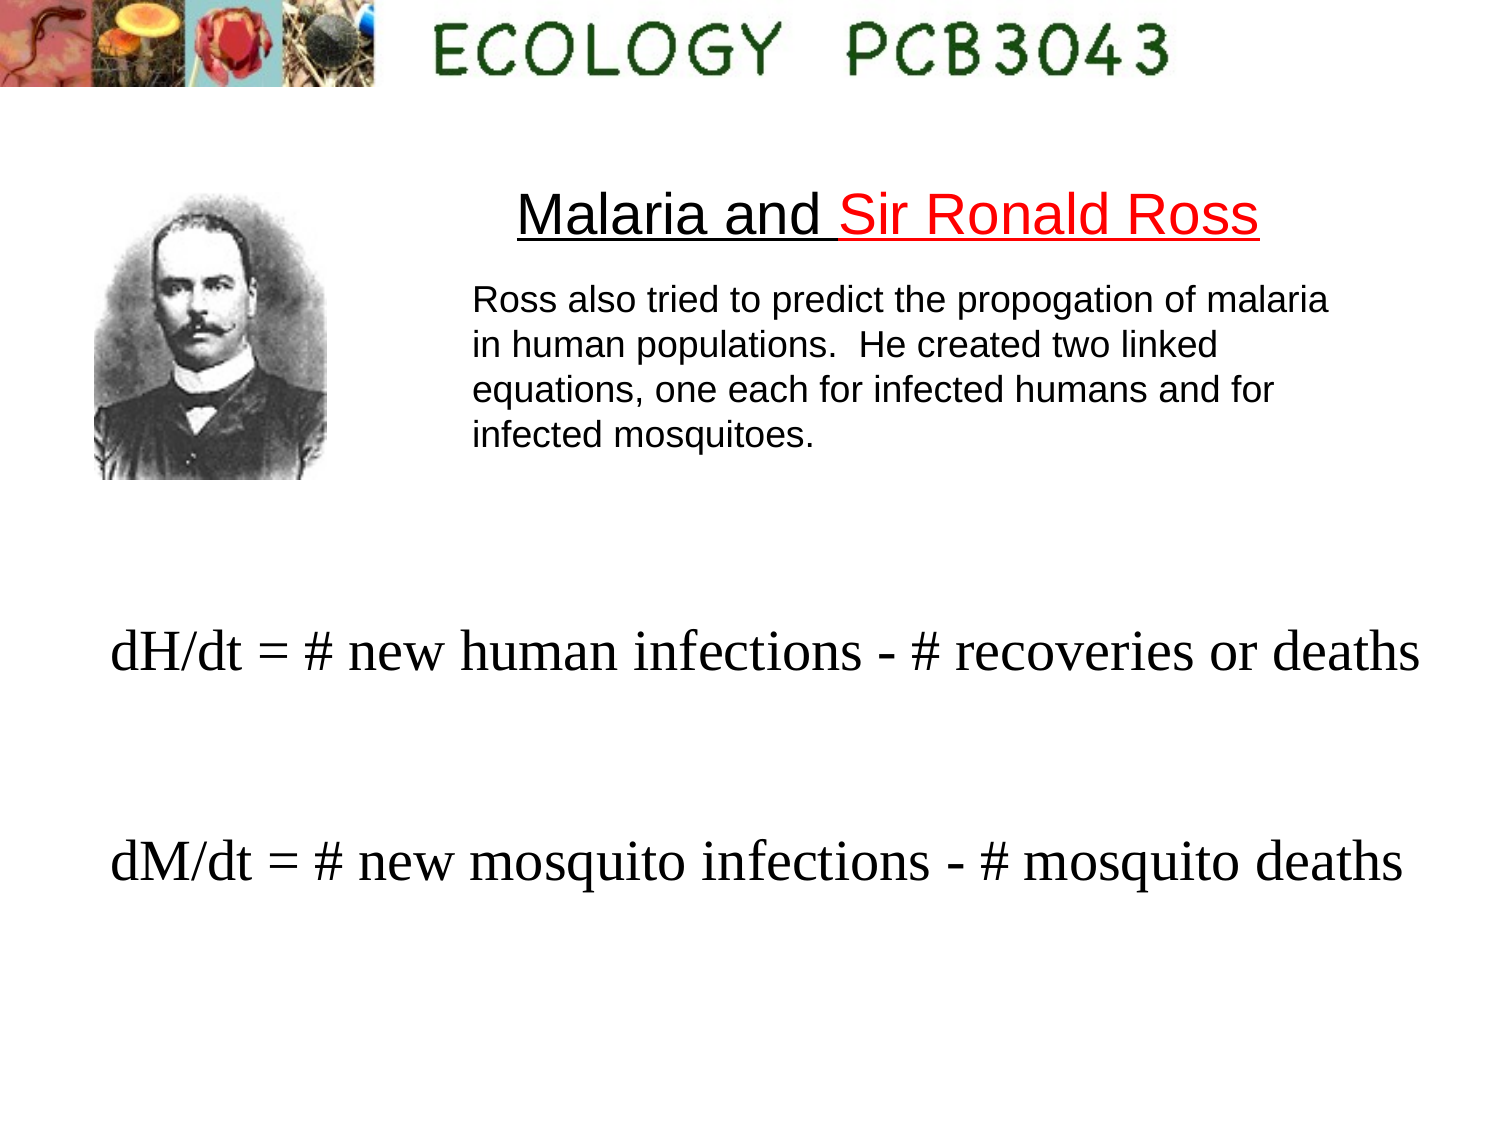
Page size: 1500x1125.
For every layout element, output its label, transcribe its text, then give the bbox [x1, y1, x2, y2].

picture [94, 191, 327, 480]
text_box Ross also tried to predict the propogation of malaria in human populations. He created two linked equations, one each for infected humans and for infected mosquitoes. [457, 267, 1383, 462]
text_box dH/dt = # new human infections - # recoveries or deaths dM/dt = # new mosquito infections - # mosquito deaths [95, 604, 1437, 900]
title Malaria and Sir Ronald Ross [457, 167, 1320, 255]
picture [0, 0, 1213, 87]
